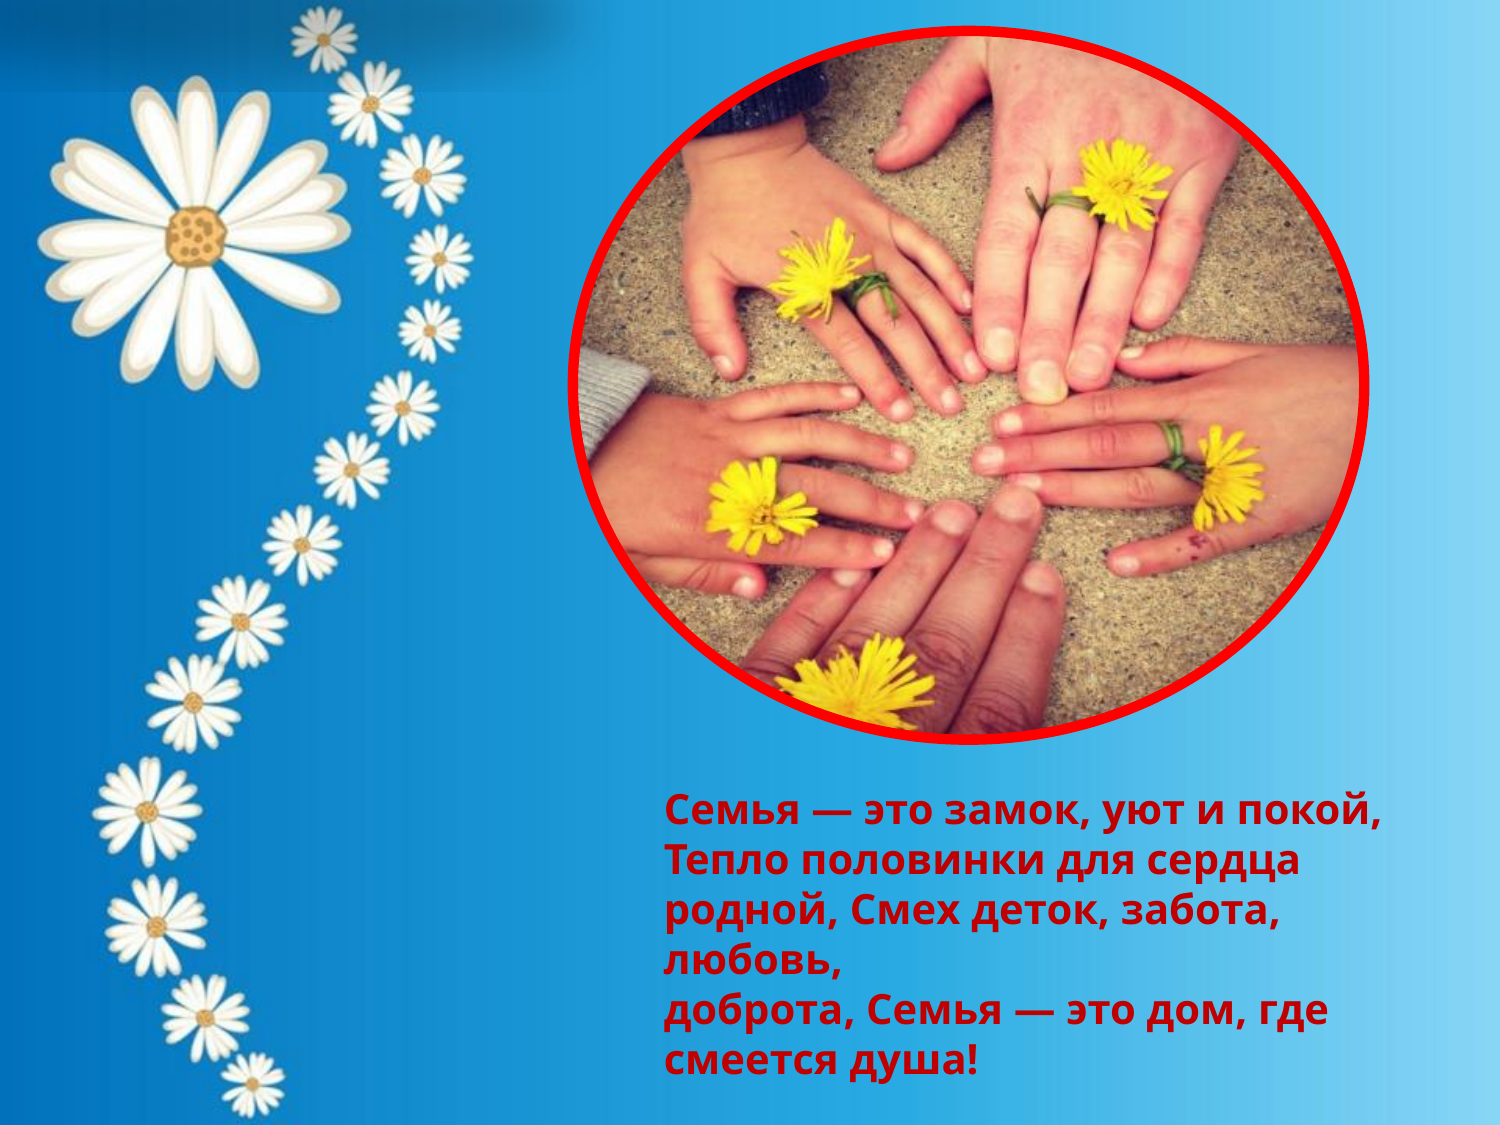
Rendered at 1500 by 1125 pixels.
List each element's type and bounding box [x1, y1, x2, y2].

picture [572, 30, 1365, 740]
list [0, 0, 1500, 1125]
